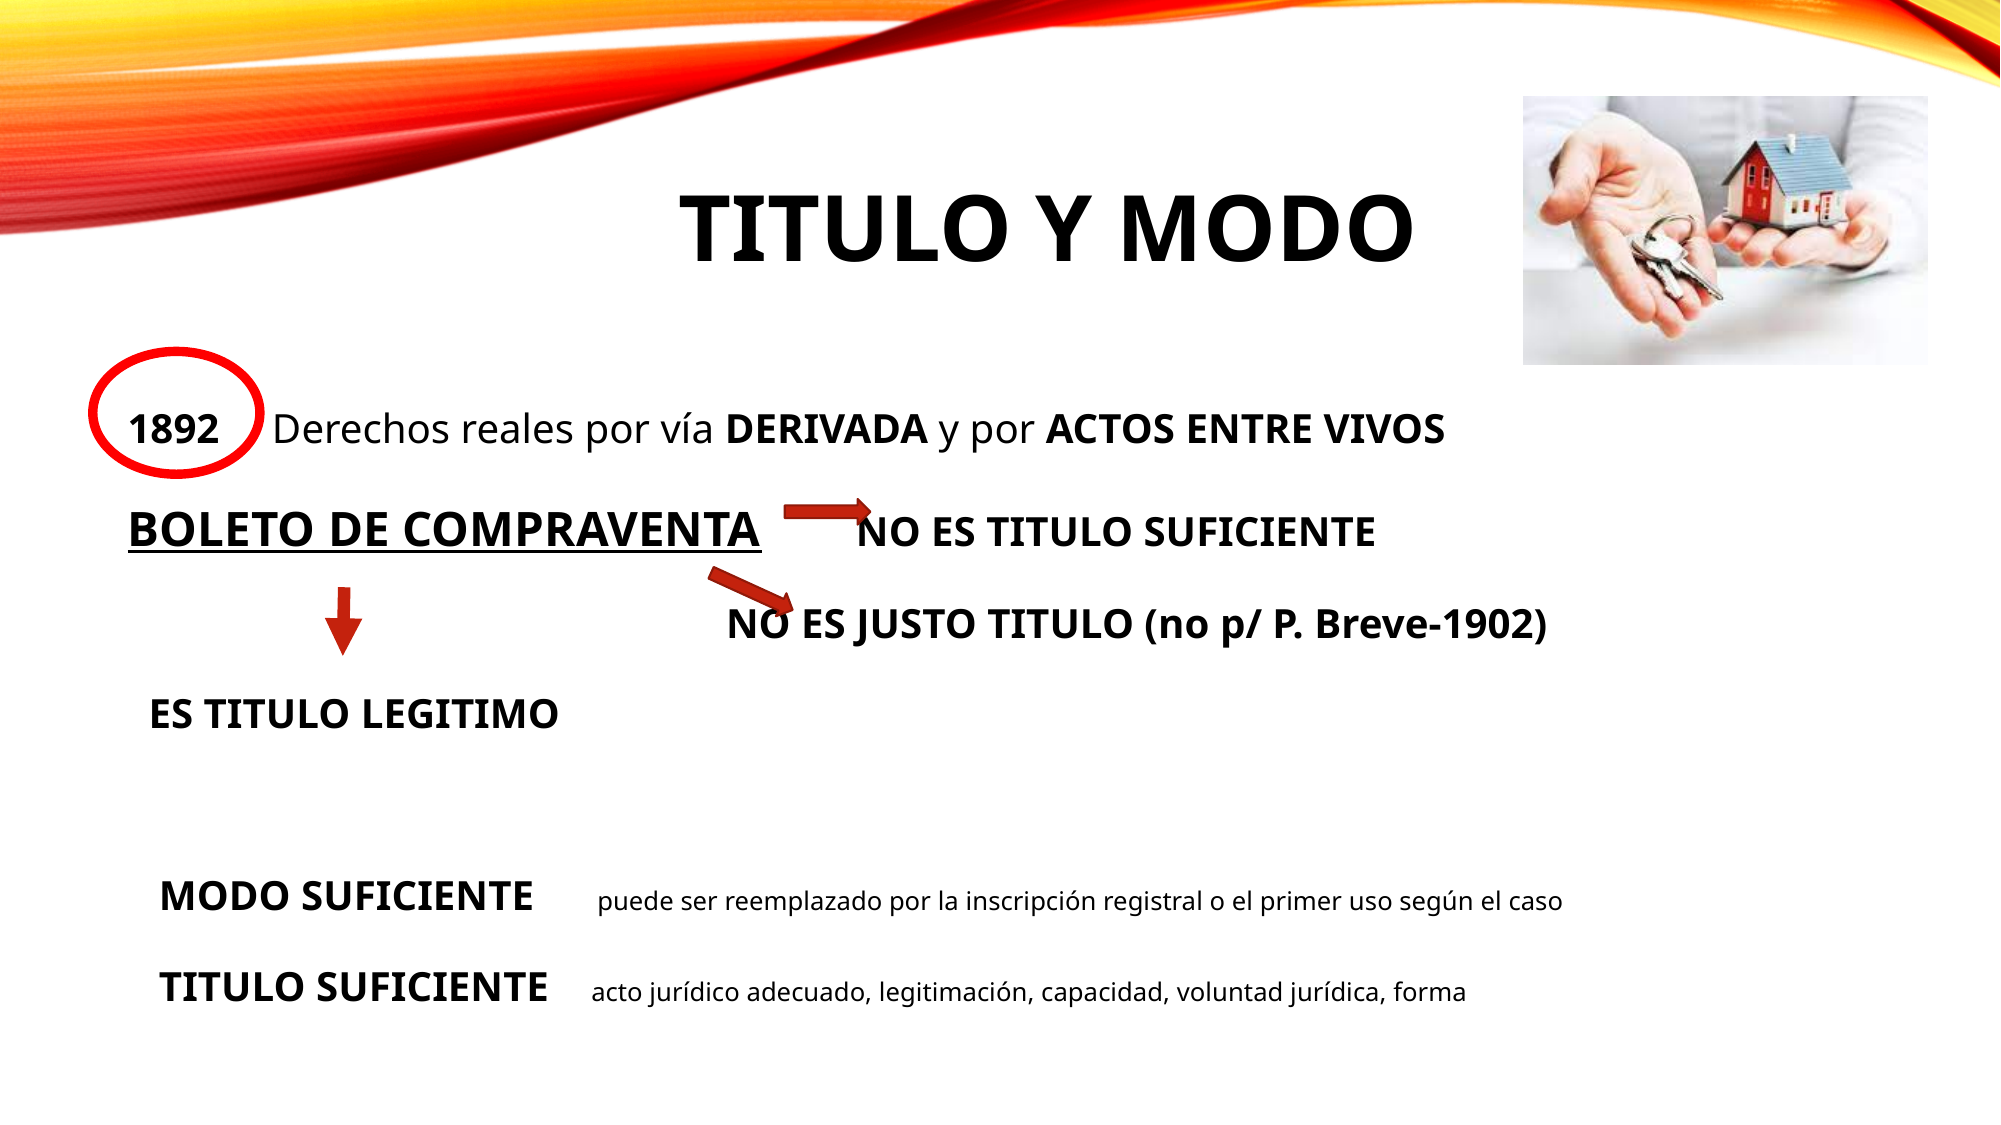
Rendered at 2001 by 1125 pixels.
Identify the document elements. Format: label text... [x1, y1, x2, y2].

list 1892 Derechos reales por vía DERIVADA y por ACTOS ENTRE VIVOS BOLETO DE COMPRAVENTA NO ES TITULO SUFICIENTE NO ES JUSTO TITULO (no p/ P. Breve-1902) ES TITULO LEGITIMO MODO SUFICIENTE puede ser reemplazado por la inscripción registral o el primer uso según el caso TITULO SUFICIENTE acto jurídico adecuado, legitimación, capacidad, voluntad jurídica, forma [112, 371, 1948, 1022]
text_box [91, 350, 261, 476]
title Titulo y modo [474, 125, 1433, 338]
text_box [707, 566, 794, 618]
picture [0, 0, 2000, 366]
text_box [783, 498, 872, 526]
